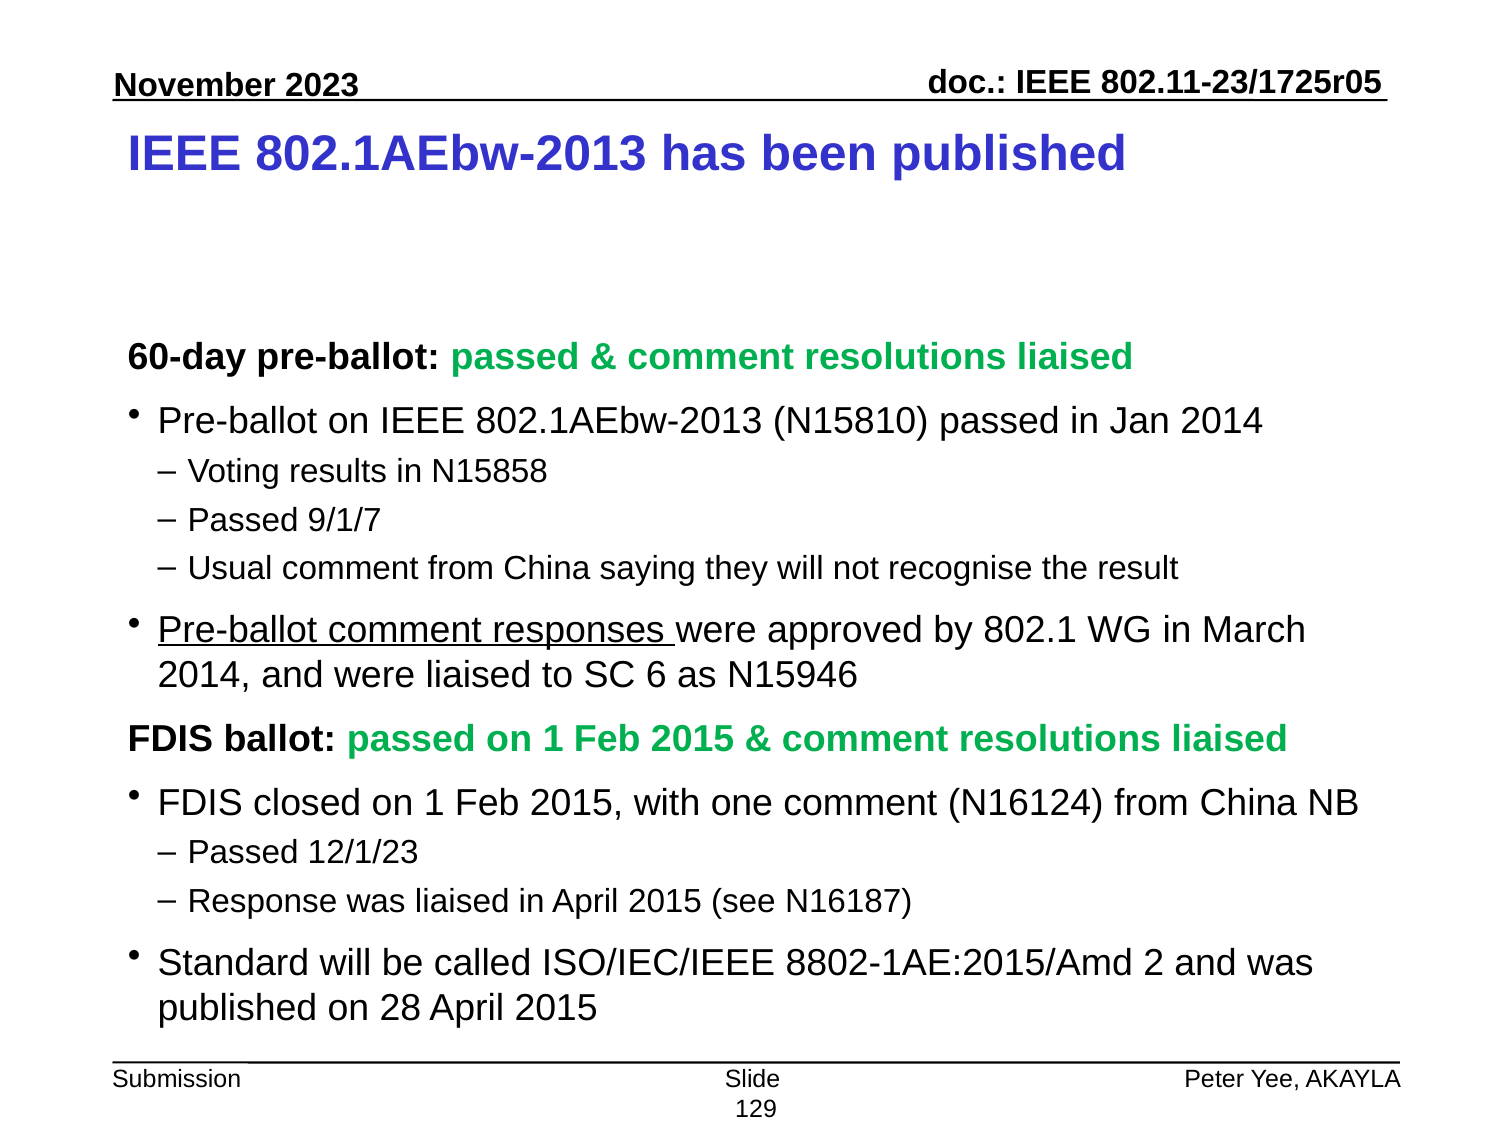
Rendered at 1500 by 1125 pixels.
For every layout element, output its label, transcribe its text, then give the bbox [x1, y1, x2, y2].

footer Peter Yee, AKAYLA [1183, 1061, 1402, 1093]
title IEEE 802.1AEbw-2013 has been published [112, 112, 1388, 288]
slide_number Slide 129 [709, 1061, 803, 1093]
list 60-day pre-ballot: passed & comment resolutions liaised Pre-ballot on IEEE 802.1AEbw-2013 (N15810) passed in Jan 2014 Voting results in N15858 Passed 9/1/7 Usual comment from China saying they will not recognise the result Pre-ballot comment responses were approved by 802.1 WG in March 2014, and were liaised to SC 6 as N15946 FDIS ballot: passed on 1 Feb 2015 & comment resolutions liaised FDIS closed on 1 Feb 2015, with one comment (N16124) from China NB Passed 12/1/23 Response was liaised in April 2015 (see N16187) Standard will be called ISO/IEC/IEEE 8802-1AE:2015/Amd 2 and was published on 28 April 2015 [112, 324, 1388, 1000]
